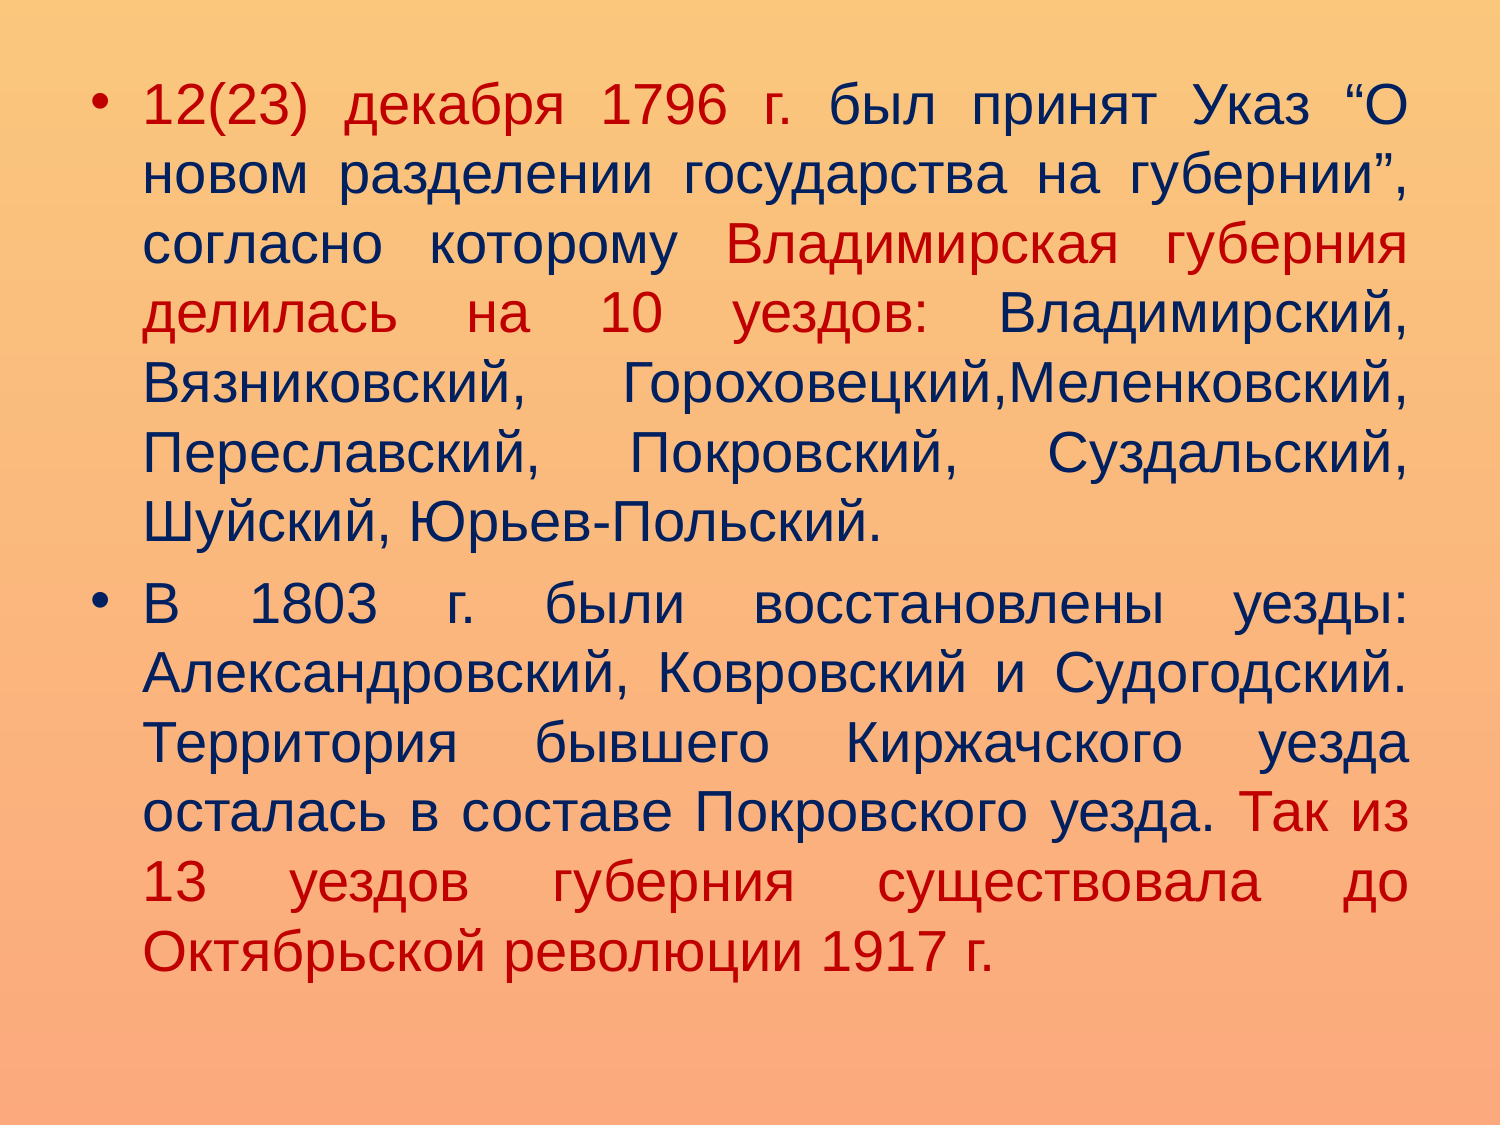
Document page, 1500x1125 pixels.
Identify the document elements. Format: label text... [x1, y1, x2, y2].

list 12(23) декабря 1796 г. был принят Указ “О новом разделении государства на губернии”, согласно которому Владимирская губерния делилась на 10 уездов: Владимирский, Вязниковский, Гороховецкий,Меленковский, Переславский, Покровский, Суздальский, Шуйский, Юрьев-Польский. В 1803 г. были восстановлены уезды: Александровский, Ковровский и Судогодский. Территория бывшего Киржачского уезда осталась в составе Покровского уезда. Так из 13 уездов губерния существовала до Октябрьской революции 1917 г. [75, 58, 1425, 1005]
